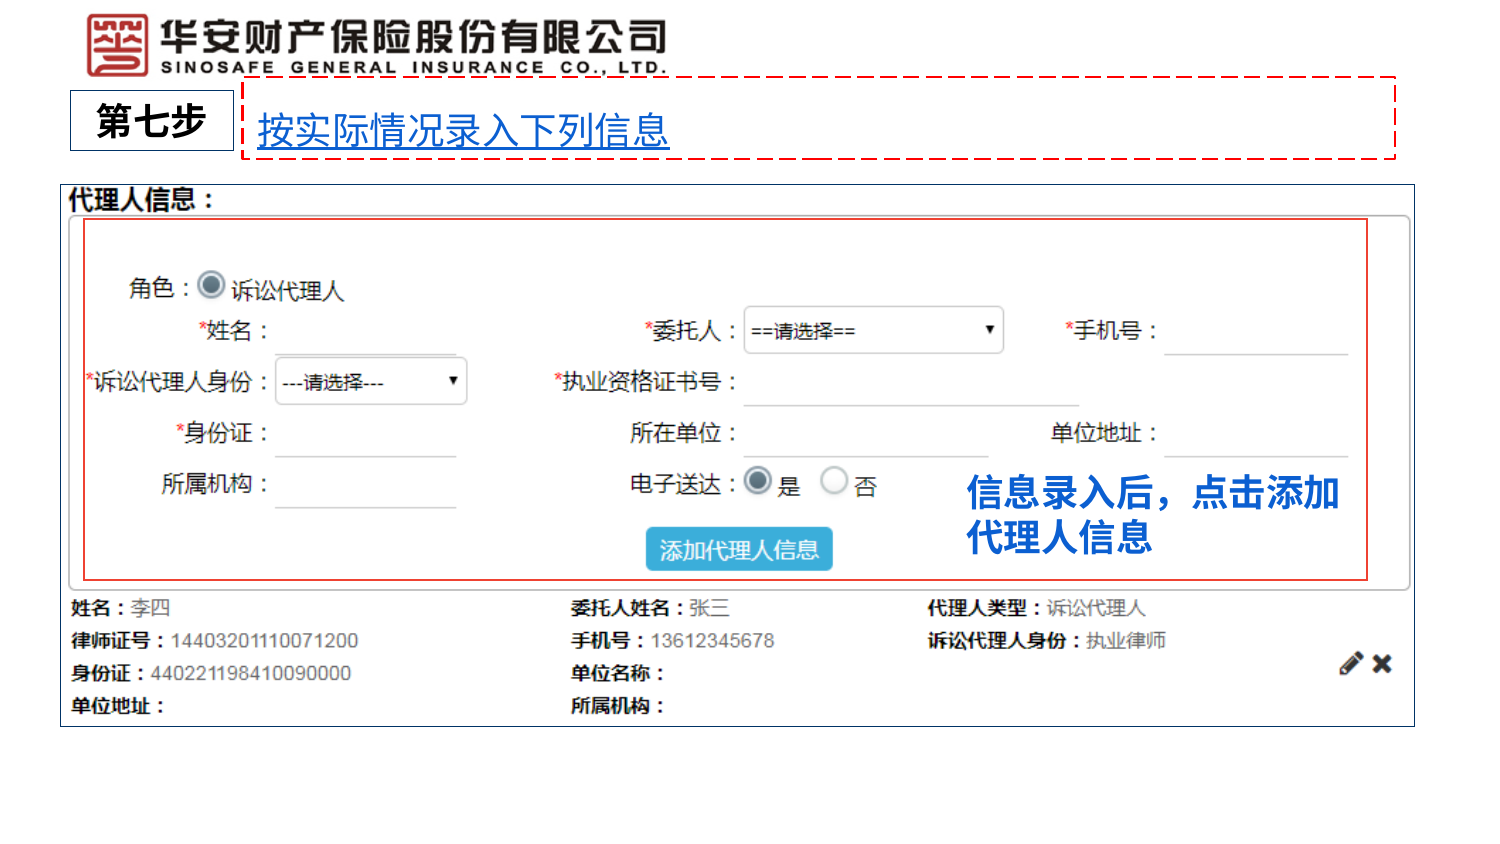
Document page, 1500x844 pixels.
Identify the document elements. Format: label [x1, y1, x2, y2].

text_box [70, 76, 1395, 161]
picture [68, 0, 685, 96]
picture [60, 184, 1415, 727]
